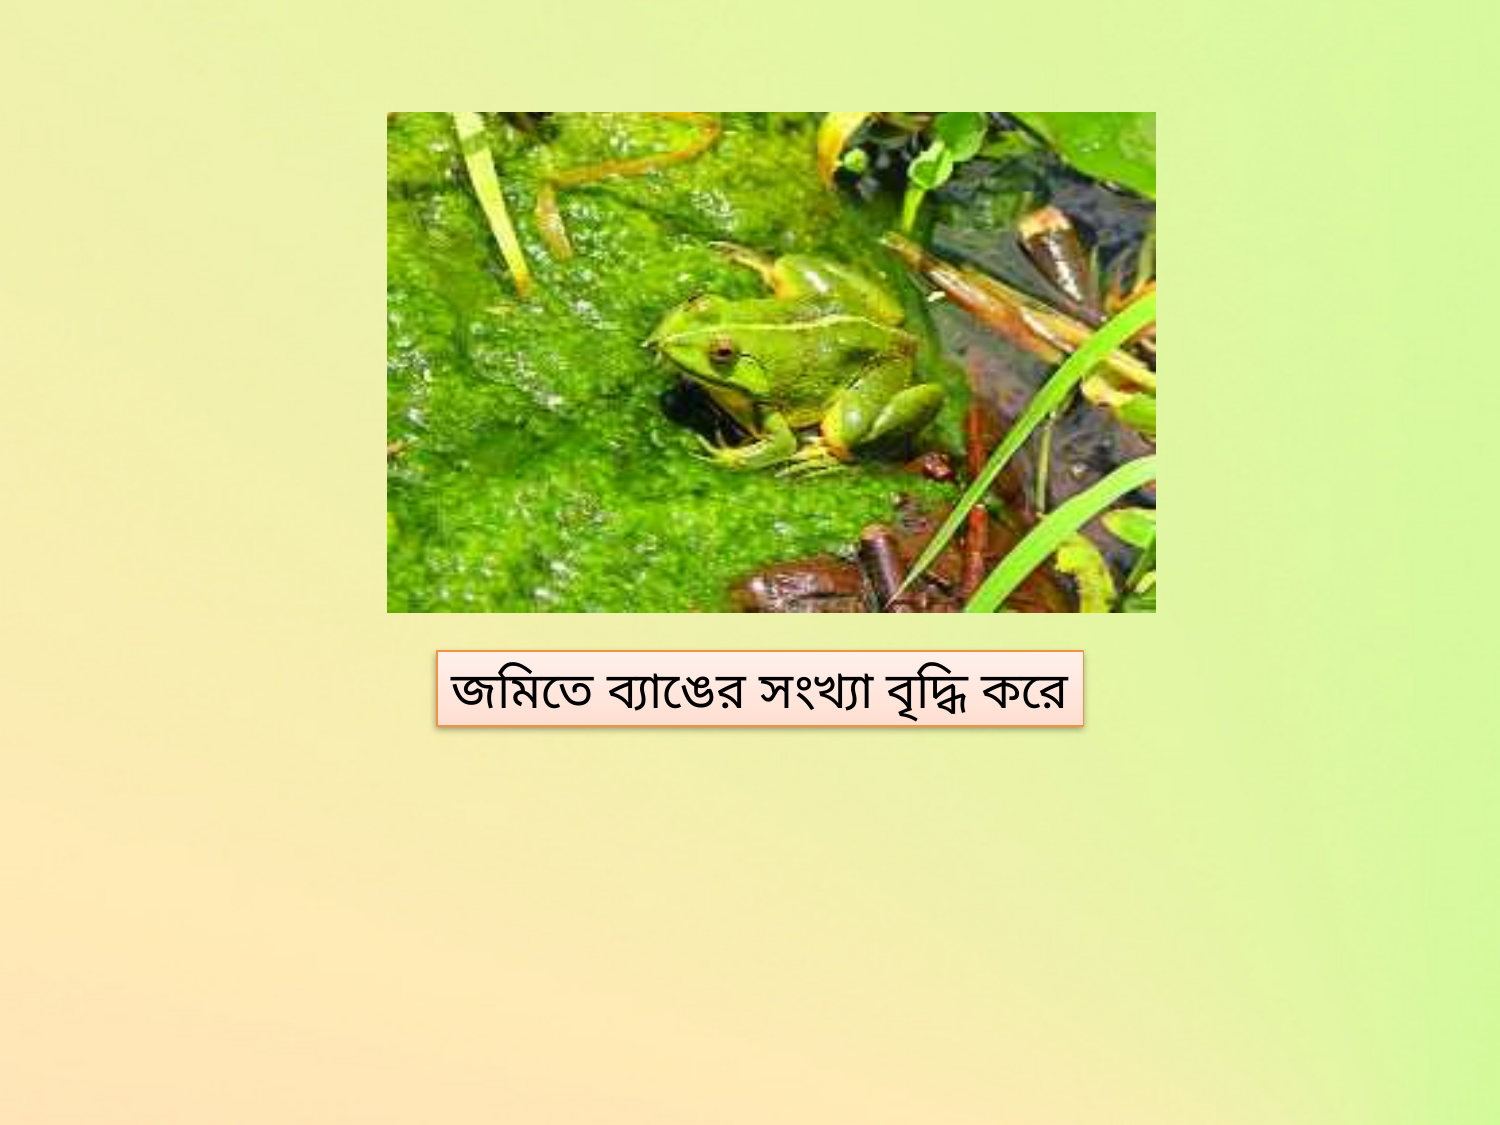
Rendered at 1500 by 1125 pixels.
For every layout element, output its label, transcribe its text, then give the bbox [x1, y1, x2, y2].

text_box জমিতে ব্যাঙের সংখ্যা বৃদ্ধি করে [436, 650, 1084, 727]
picture [0, 0, 1500, 1125]
